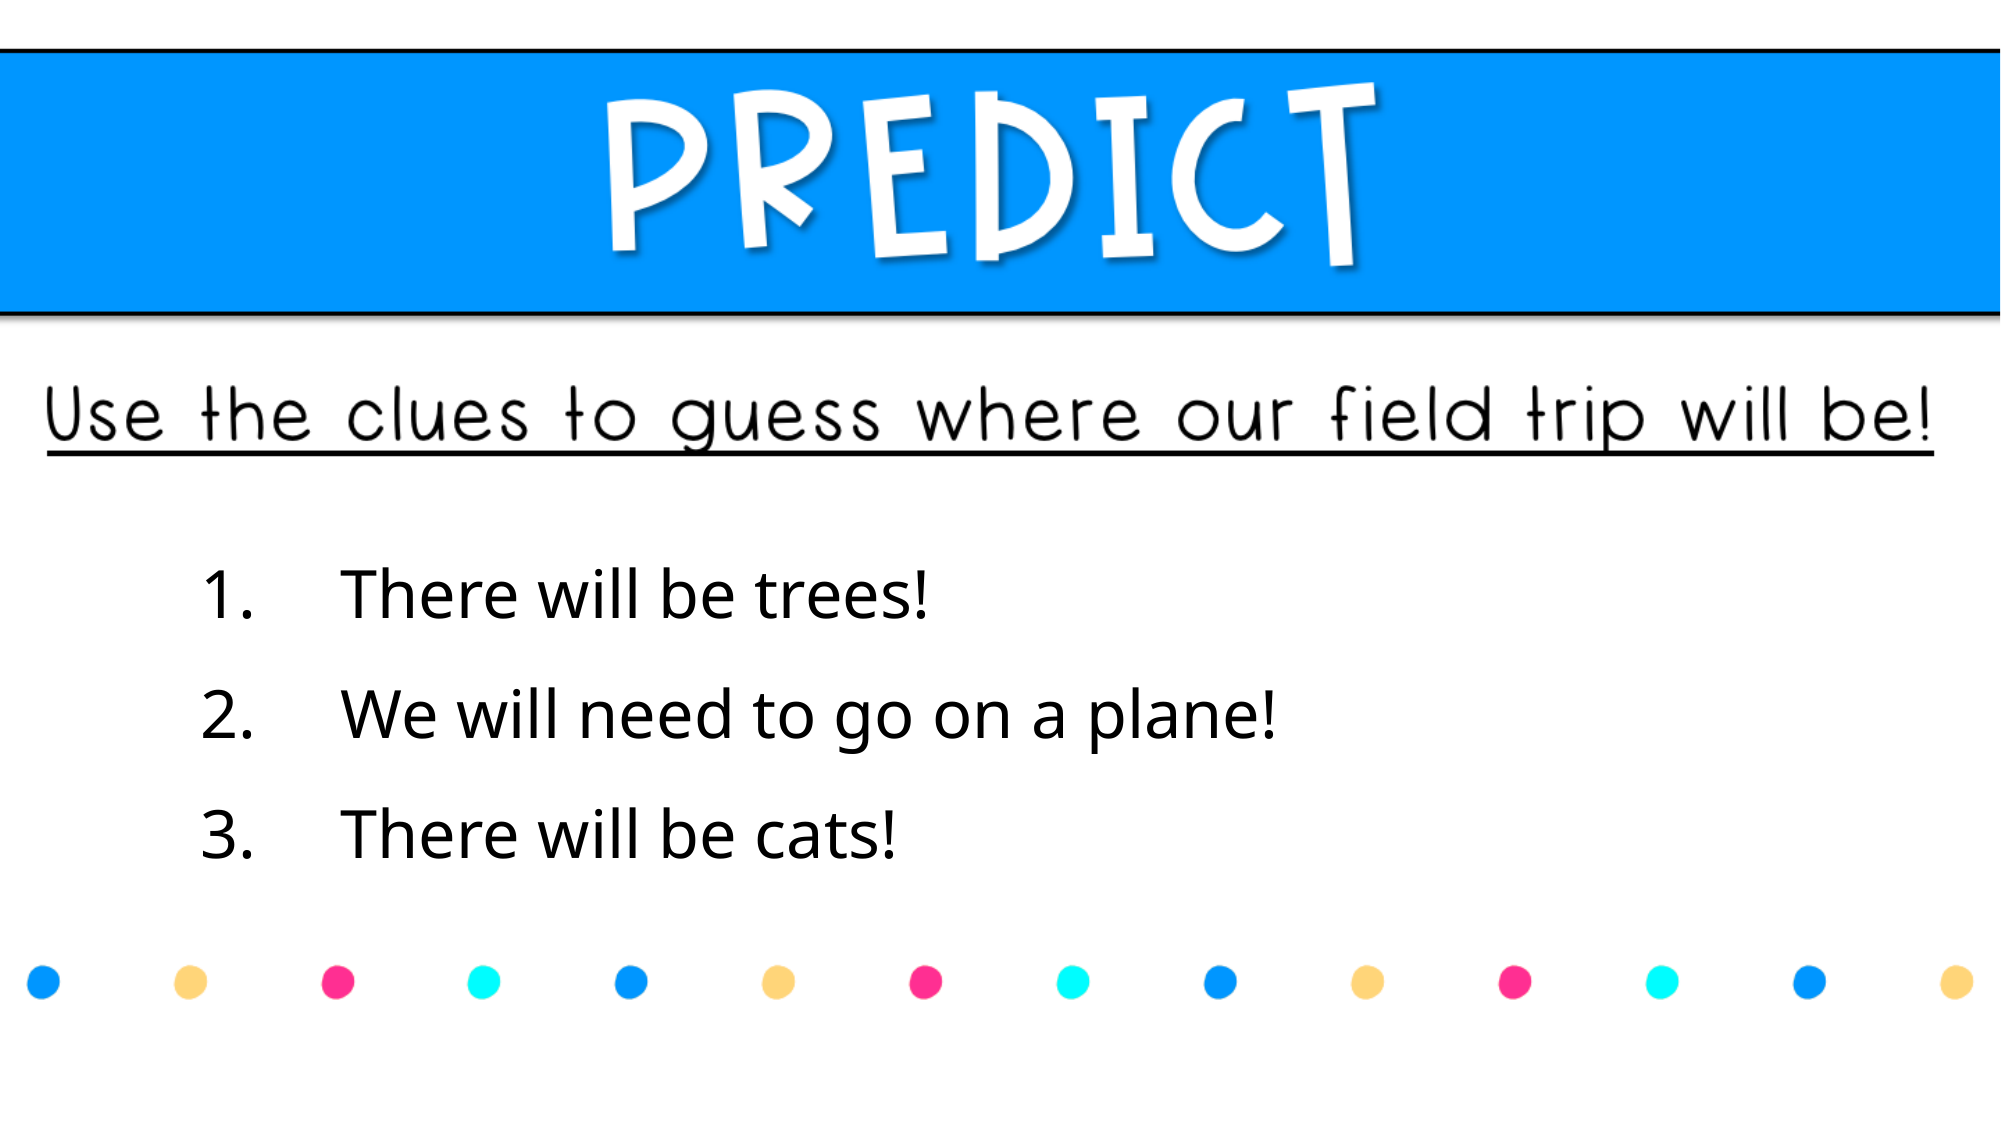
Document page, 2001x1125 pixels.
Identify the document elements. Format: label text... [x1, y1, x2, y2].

text_box There will be trees! We will need to go on a plane! There will be cats! [185, 504, 1974, 879]
picture [0, 0, 2001, 1125]
